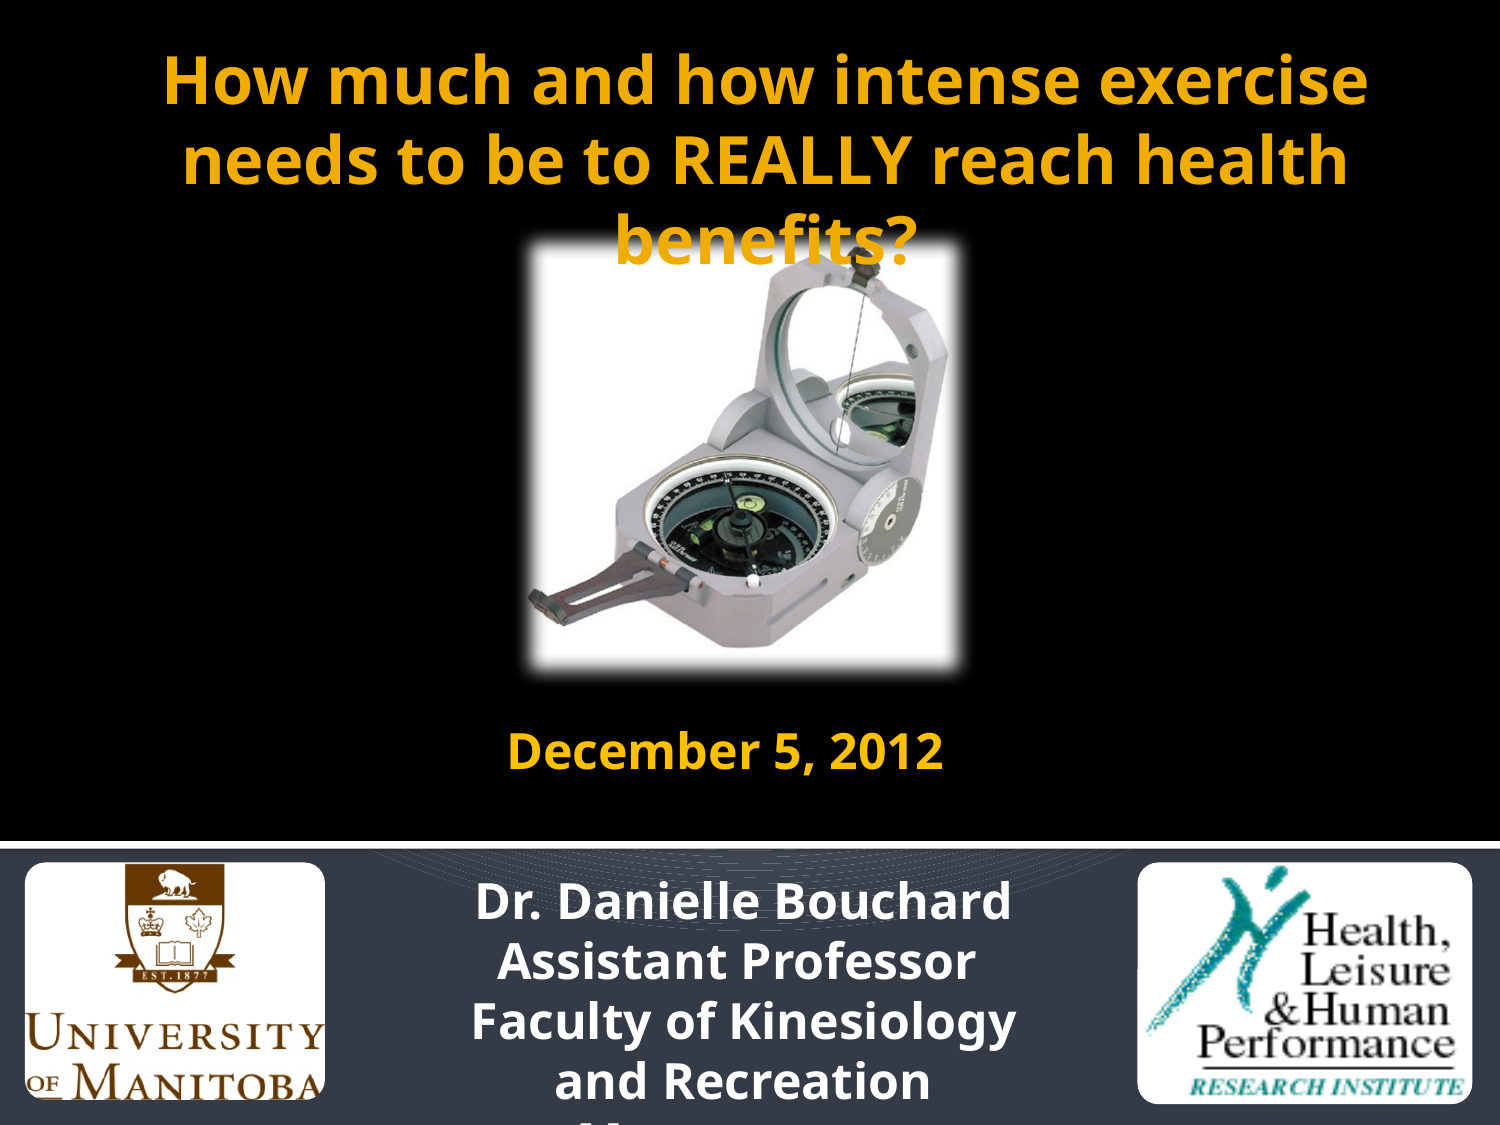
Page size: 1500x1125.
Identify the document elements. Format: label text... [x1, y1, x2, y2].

picture [1137, 862, 1473, 1105]
title How much and how intense exercise needs to be to REALLY reach health benefits? [99, 37, 1425, 713]
text_box December 5, 2012 [162, 711, 1288, 787]
text_box Dr. Danielle Bouchard Assistant Professor Faculty of Kinesiology and Recreation Management [412, 862, 1075, 1125]
picture [512, 224, 975, 688]
picture [24, 862, 325, 1100]
